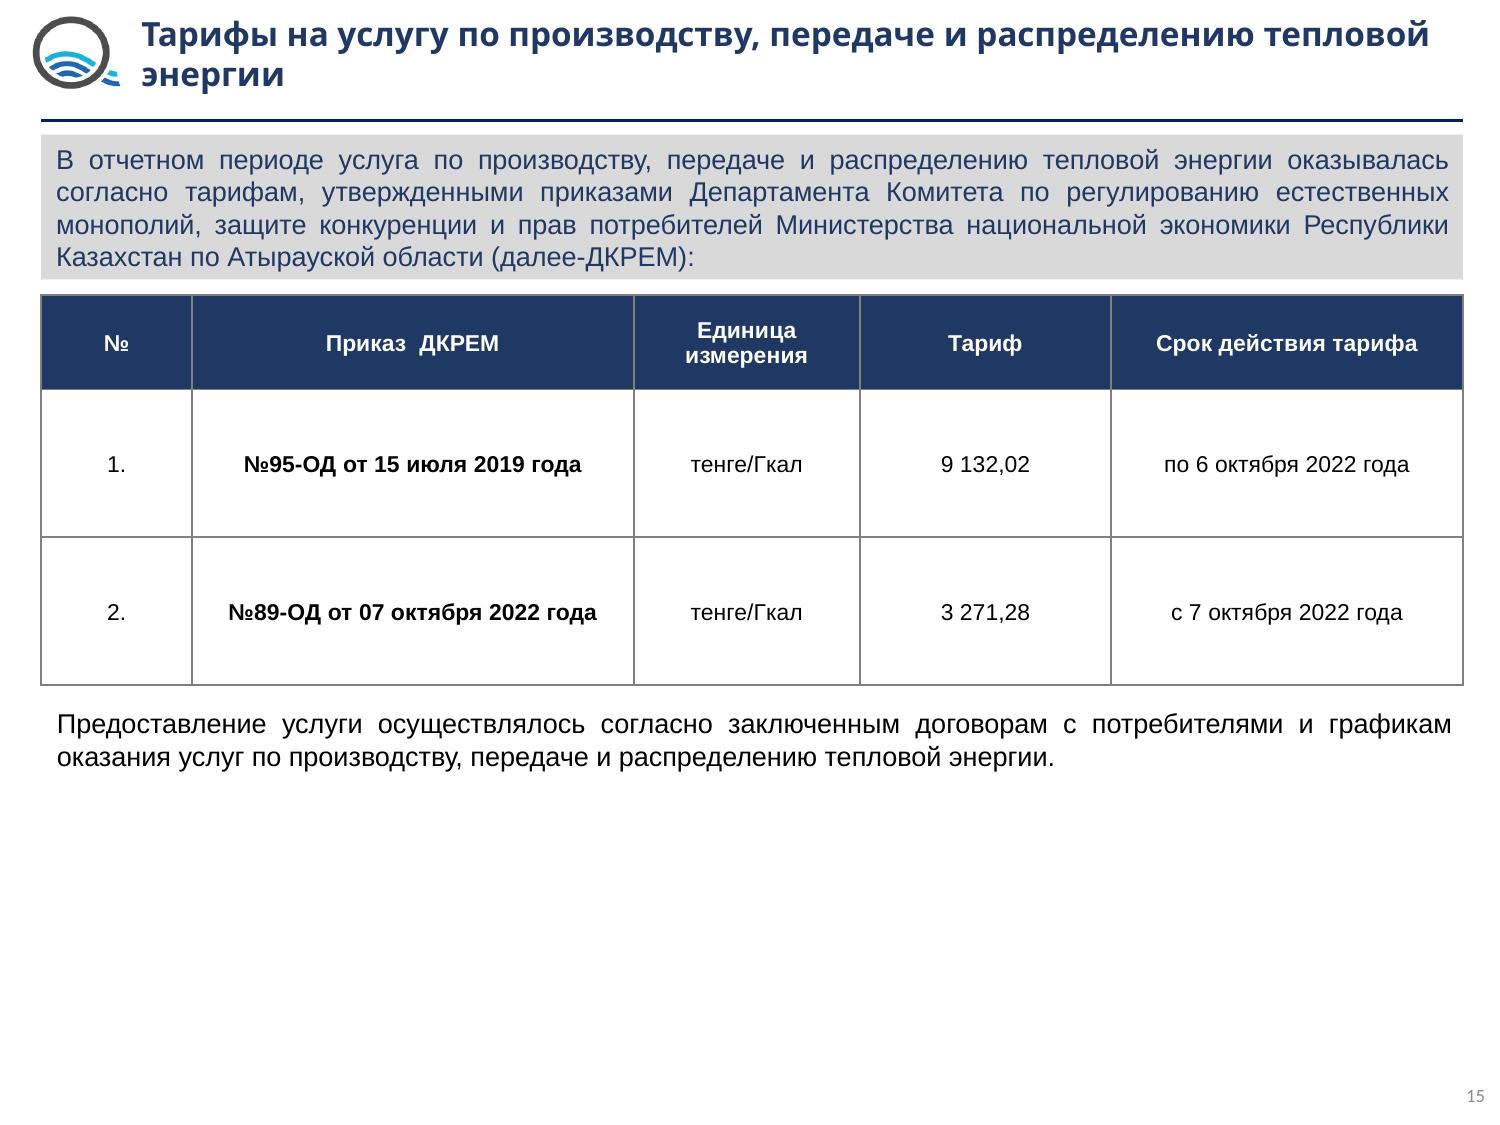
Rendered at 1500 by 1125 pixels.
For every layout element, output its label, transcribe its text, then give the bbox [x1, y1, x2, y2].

table_cell тенге/Гкал [635, 390, 859, 536]
table_cell 3 271,28 [861, 538, 1110, 684]
table_cell 1. [42, 390, 191, 536]
table_header Единица измерения [635, 296, 859, 389]
table_header Срок действия тарифа [1112, 296, 1462, 389]
text_box В отчетном периоде услуга по производству, передаче и распределению тепловой энергии оказывалась согласно тарифам, утвержденными приказами Департамента Комитета по регулированию естественных монополий, защите конкуренции и прав потребителей Министерства национальной экономики Республики Казахстан по Атырауской области (далее-ДКРЕМ): [41, 134, 1463, 280]
table_cell 2. [42, 538, 191, 684]
table_cell с 7 октября 2022 года [1112, 538, 1462, 684]
table_cell №89-ОД от 07 октября 2022 года [193, 538, 633, 684]
table_cell 9 132,02 [861, 390, 1110, 536]
table_header Приказ ДКРЕМ [193, 296, 633, 389]
table_cell №95-ОД от 15 июля 2019 года [193, 390, 633, 536]
text_box Тарифы на услугу по производству, передаче и распределению тепловой энергии [127, 20, 1467, 85]
table_header Тариф [861, 296, 1110, 389]
table_cell по 6 октября 2022 года [1112, 390, 1462, 536]
slide_number 15 [1162, 1065, 1500, 1125]
table_header № [42, 296, 191, 389]
table_cell тенге/Гкал [635, 538, 859, 684]
picture [23, 12, 127, 94]
text_box Предоставление услуги осуществлялось согласно заключенным договорам с потребителями и графикам оказания услуг по производству, передаче и распределению тепловой энергии. [42, 699, 1466, 814]
